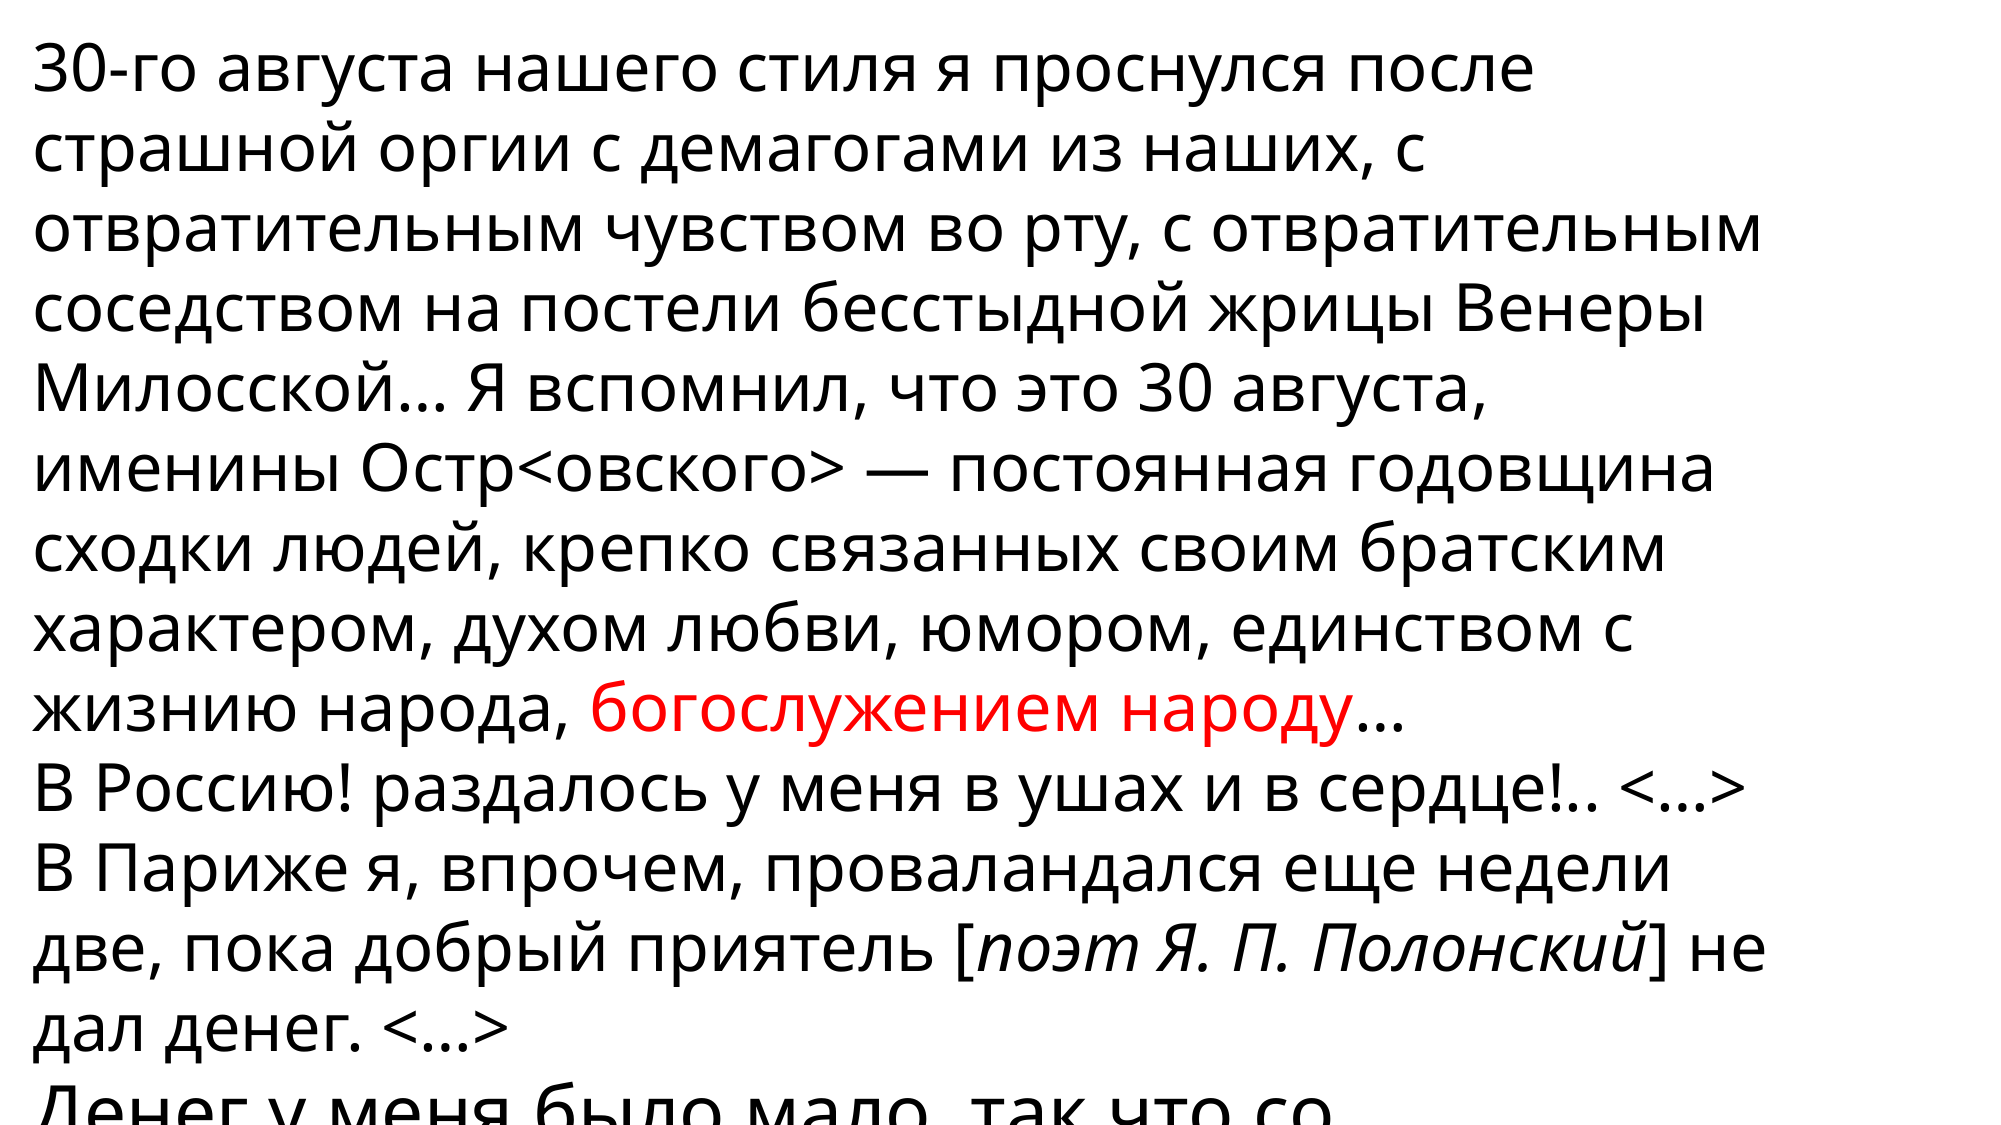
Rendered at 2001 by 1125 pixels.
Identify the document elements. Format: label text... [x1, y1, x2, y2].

text_box 30-го августа нашего стиля я проснулся после страшной оргии с демагогами из наших, с отвратительным чувством во рту, с отвратительным соседством на постели бесстыдной жрицы Венеры Милосской… Я вспомнил, что это 30 августа, именины Остр<овского> — постоянная годовщина сходки людей, крепко связанных своим братским характером, духом любви, юмором, единством с жизнию народа, богослужением народу… В Россию! раздалось у меня в ушах и в сердце!.. <…> В Париже я, впрочем, проваландался еще недели две, пока добрый приятель [поэт Я. П. Полонский] не дал денег. <…> Денег у меня было мало, так что со всевозможной экономией стало едва ли бы на то, чтобы доехать до отечества. С безобразием же едва стало до Берлина. [17, 17, 1806, 1125]
